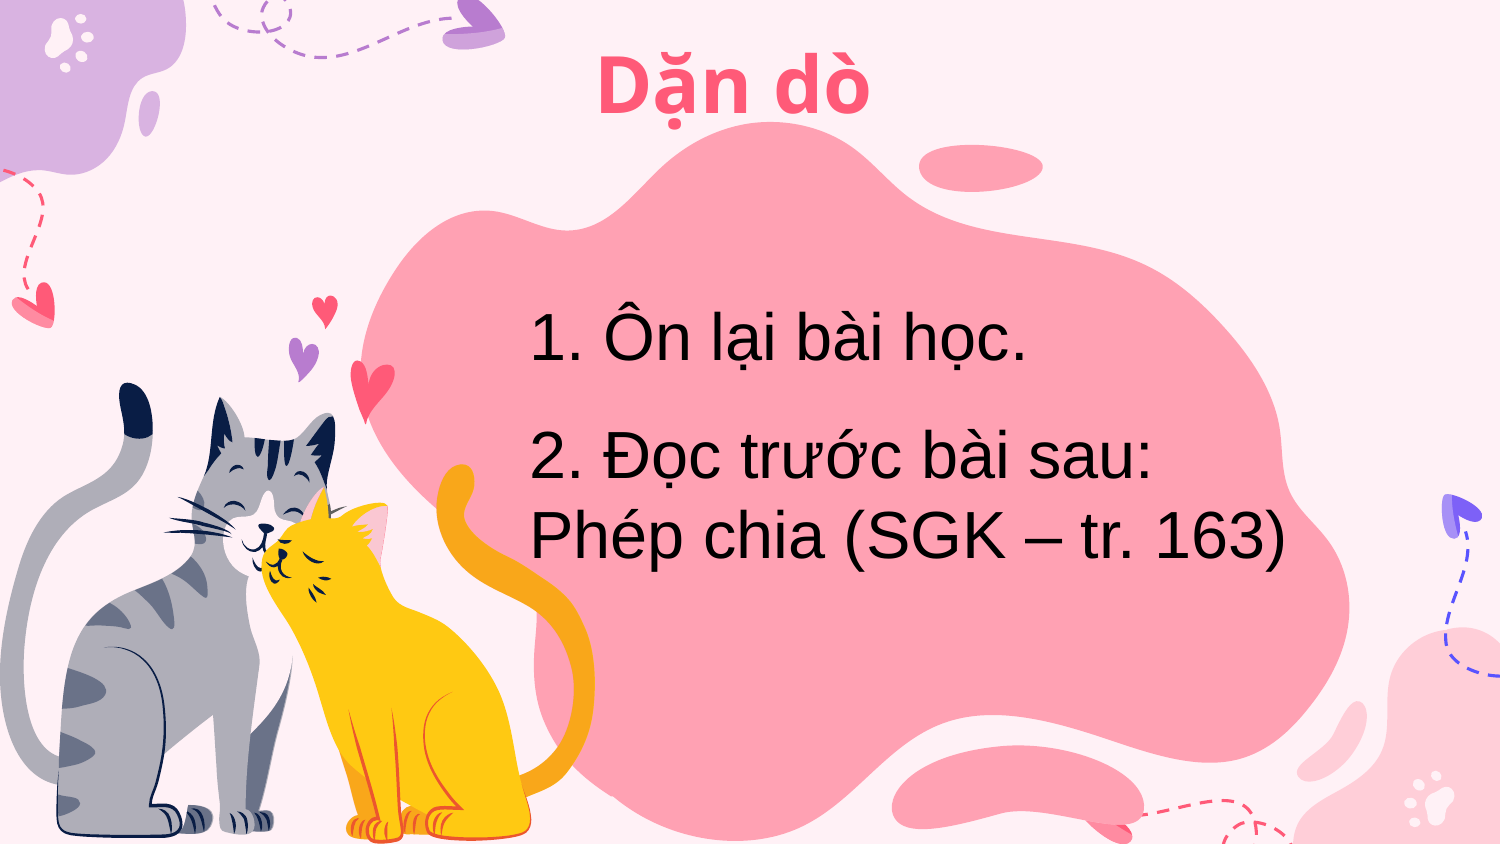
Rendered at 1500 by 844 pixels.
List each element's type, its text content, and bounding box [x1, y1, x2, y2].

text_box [0, 295, 597, 844]
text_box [354, 81, 1362, 844]
title Dặn dò [34, 19, 1433, 114]
